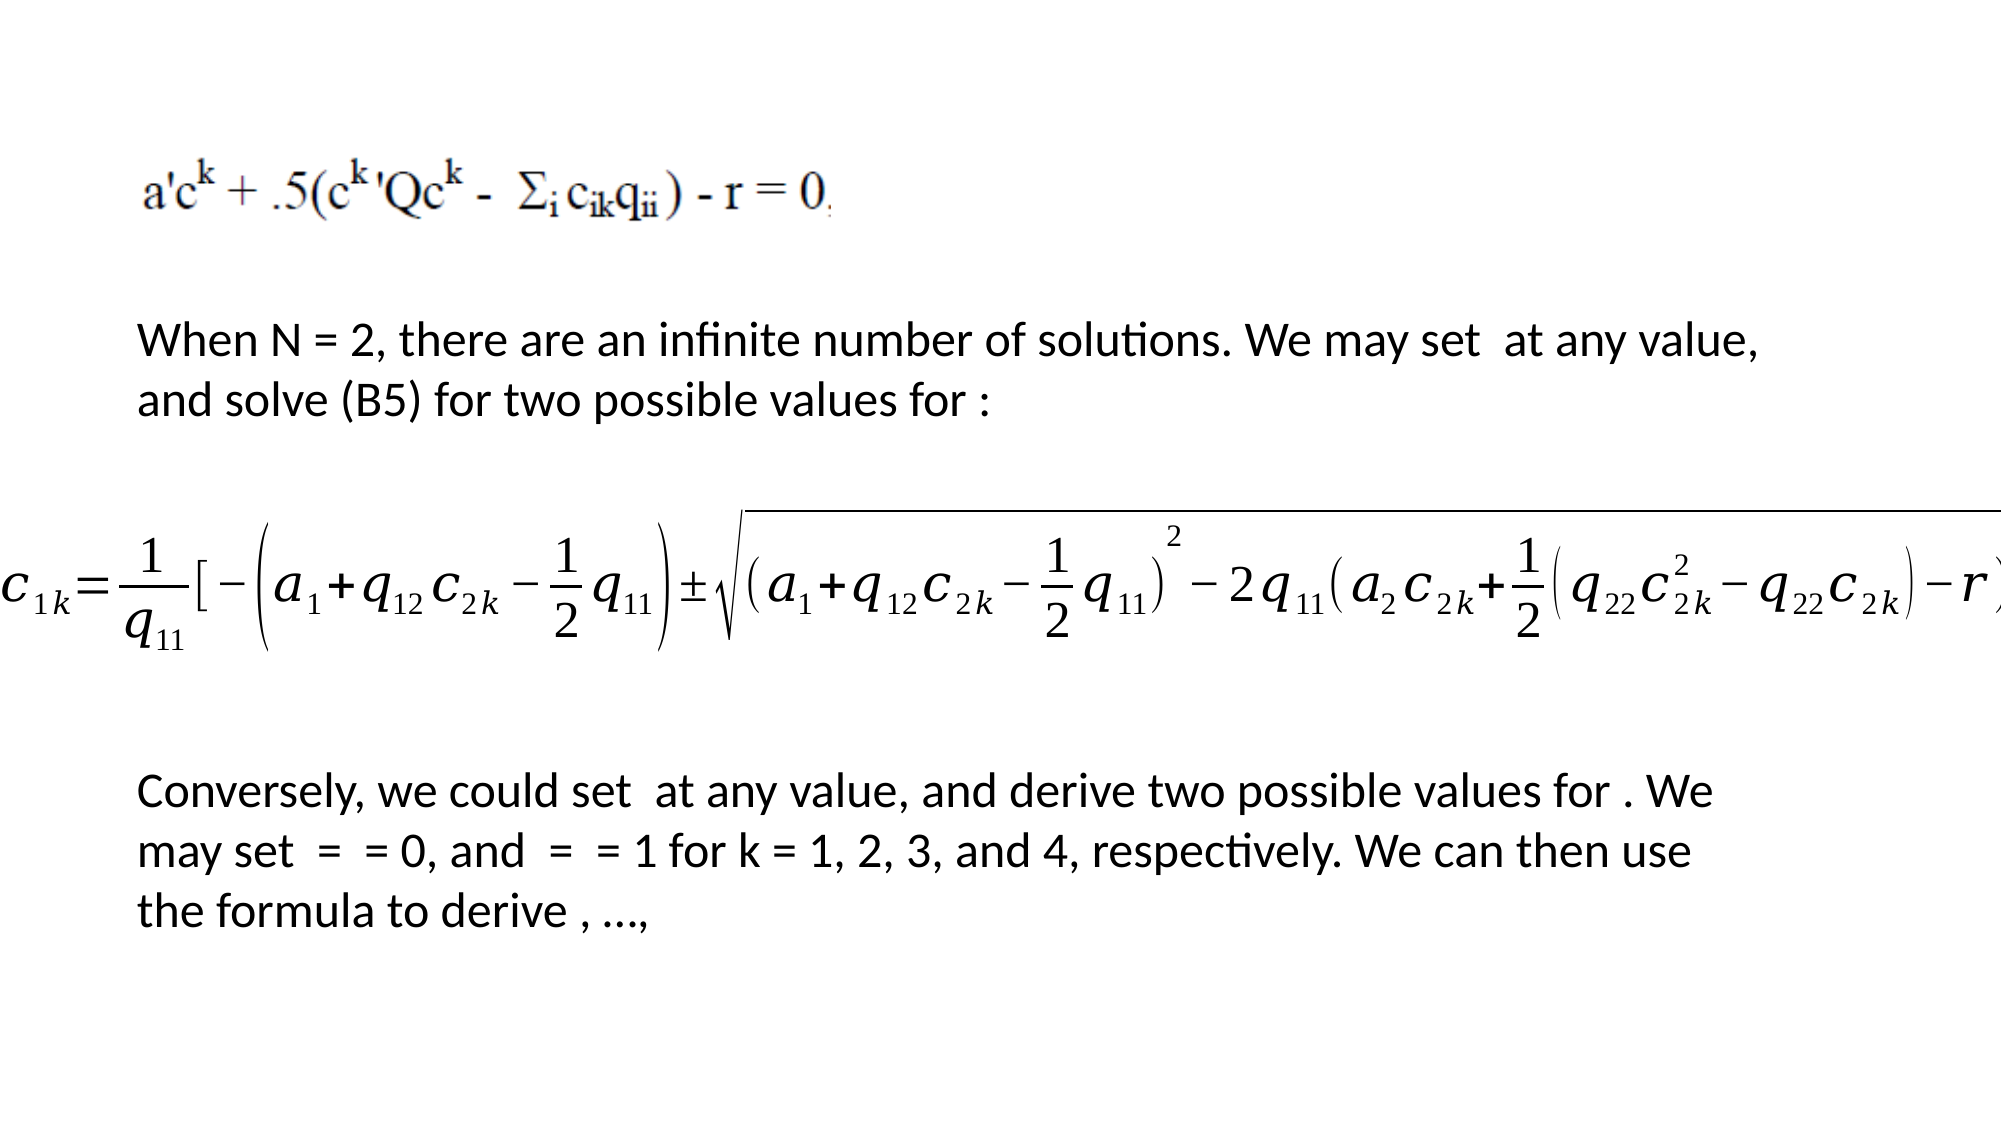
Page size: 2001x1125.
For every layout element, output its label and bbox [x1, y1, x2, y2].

picture [122, 135, 831, 229]
